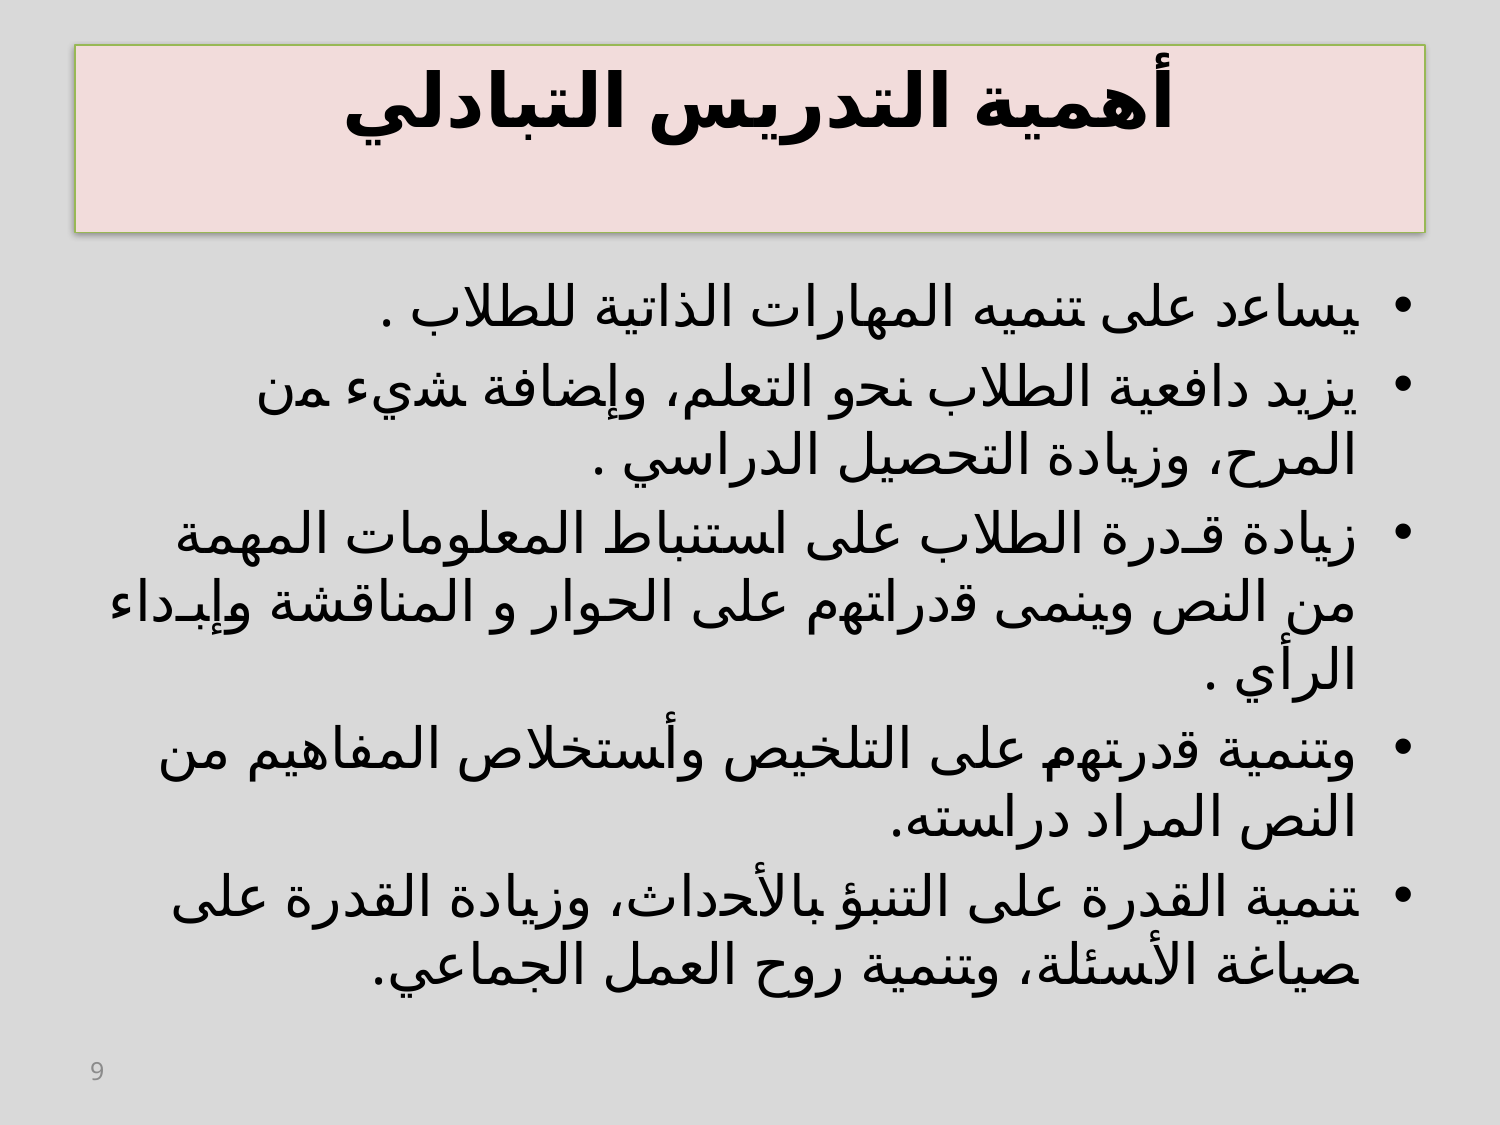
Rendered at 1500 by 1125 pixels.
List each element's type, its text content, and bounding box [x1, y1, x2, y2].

title أهمية التدريس التبادلي [74, 44, 1426, 233]
list ﻴﺴﺎﻋﺩ ﻋﻠﻰ ﺘﻨﻤﻴﻪ المهارات الذاتية للطلاب . يزيد دافعية الطلاب ﻨﺤﻭ التعلم، ﻭﺇﻀﺎﻓﺔ ﺸيء ﻤﻥ ﺍلمرح، ﻭﺯﻴﺎﺩﺓ التحصيل الدراسي . ﺯﻴﺎﺩﺓ ﻗـﺩﺭة الطلاب ﻋﻠﻰ ﺍﺴﺘﻨﺒﺎﻁ ﺍلمعلومات المهمة من النص ﻭﻴﻨﻤﻰ ﻗﺩﺭﺍﺘﻬﻡ ﻋﻠﻰ الحوار و المناقشة ﻭﺇﺒـﺩﺍﺀ الرأي . ﻭﺘﻨﻤﻴﺔ ﻗﺩﺭﺘﻬﻡ ﻋﻠﻰ ﺍلتلخيص ﻭأﺴﺘﺨﻼﺹ المفاهيم من النص المراد ﺩﺭﺍﺴﺘﻪ. ﺘﻨﻤﻴﺔ القدرة ﻋﻠﻰ التنبؤ ﺒﺎلأﺤﺩﺍﺙ، ﻭﺯﻴﺎﺩﺓ القدرﺓ ﻋﻠﻰ ﺼﻴﺎﻏﺔ ﺍﻷﺴﺌﻠﺔ، ﻭﺘﻨﻤﻴﺔ ﺭﻭﺡ العمل الجماعي. [75, 262, 1425, 1005]
slide_number 9 [75, 1042, 425, 1103]
